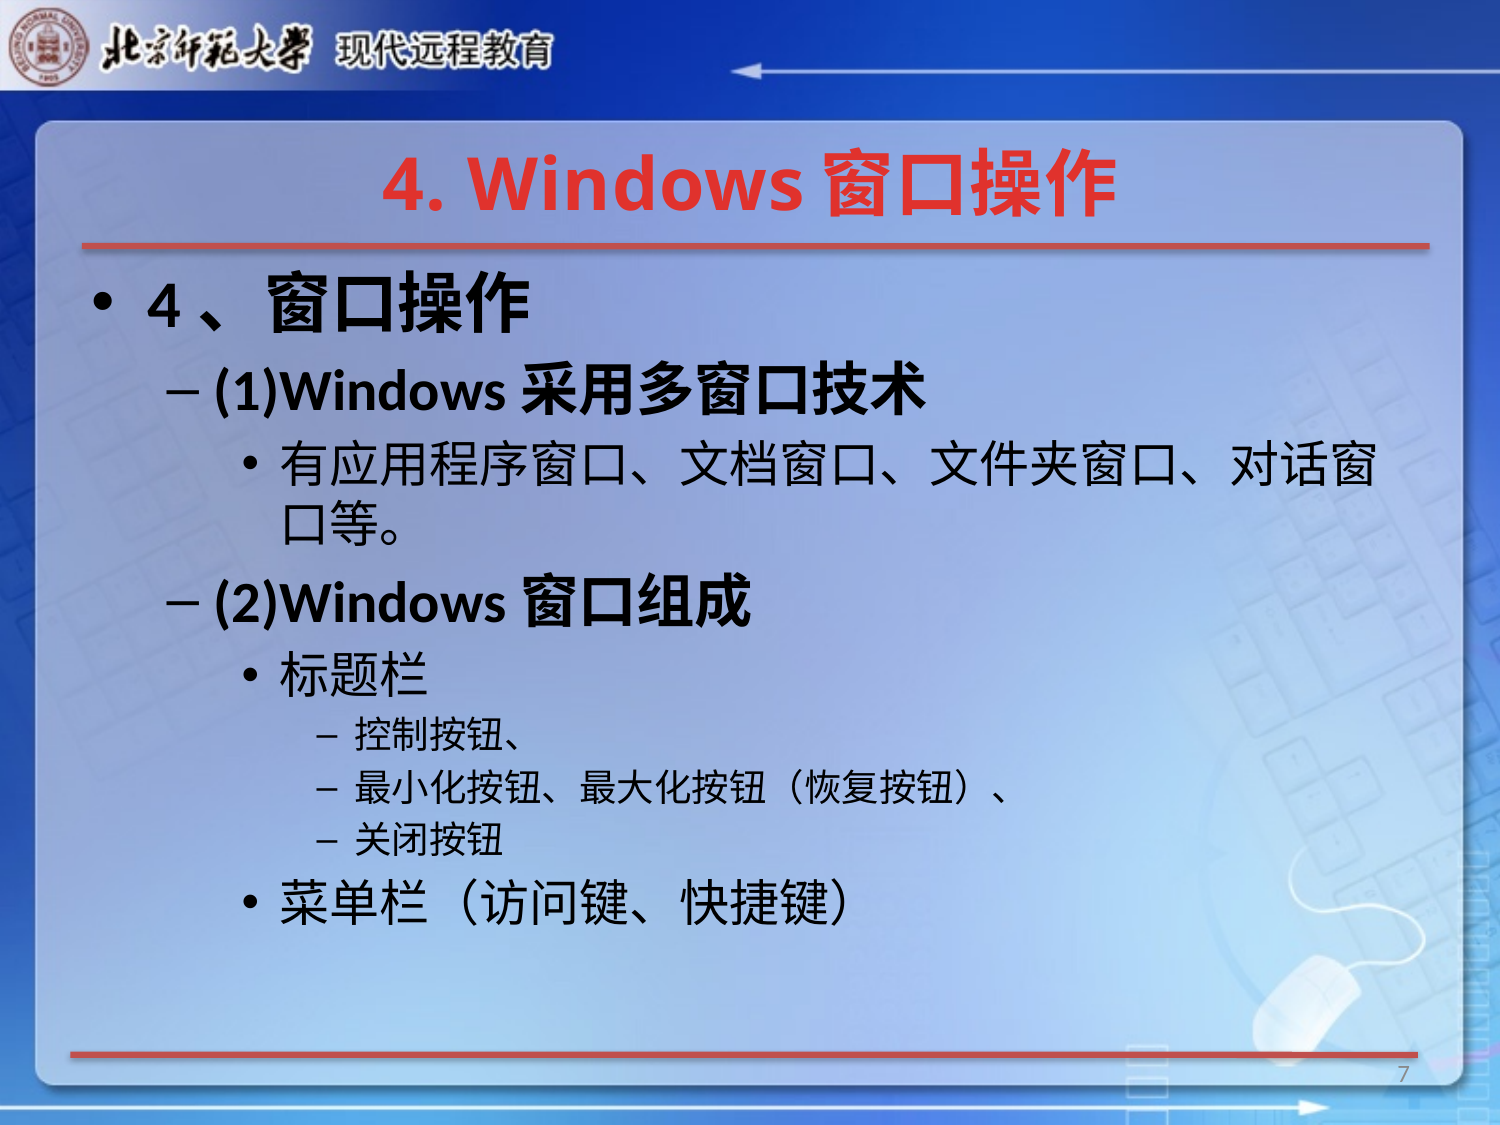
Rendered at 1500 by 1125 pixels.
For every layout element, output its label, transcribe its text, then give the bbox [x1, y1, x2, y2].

list 4、窗口操作 (1)Windows采用多窗口技术 有应用程序窗口、文档窗口、文件夹窗口、对话窗口等。 (2)Windows窗口组成 标题栏 控制按钮、 最小化按钮、最大化按钮（恢复按钮）、 关闭按钮 菜单栏（访问键、快捷键） [76, 253, 1427, 1059]
title 4. Windows窗口操作 [75, 128, 1425, 233]
slide_number 7 [1074, 1059, 1425, 1103]
picture [0, 0, 1500, 1125]
